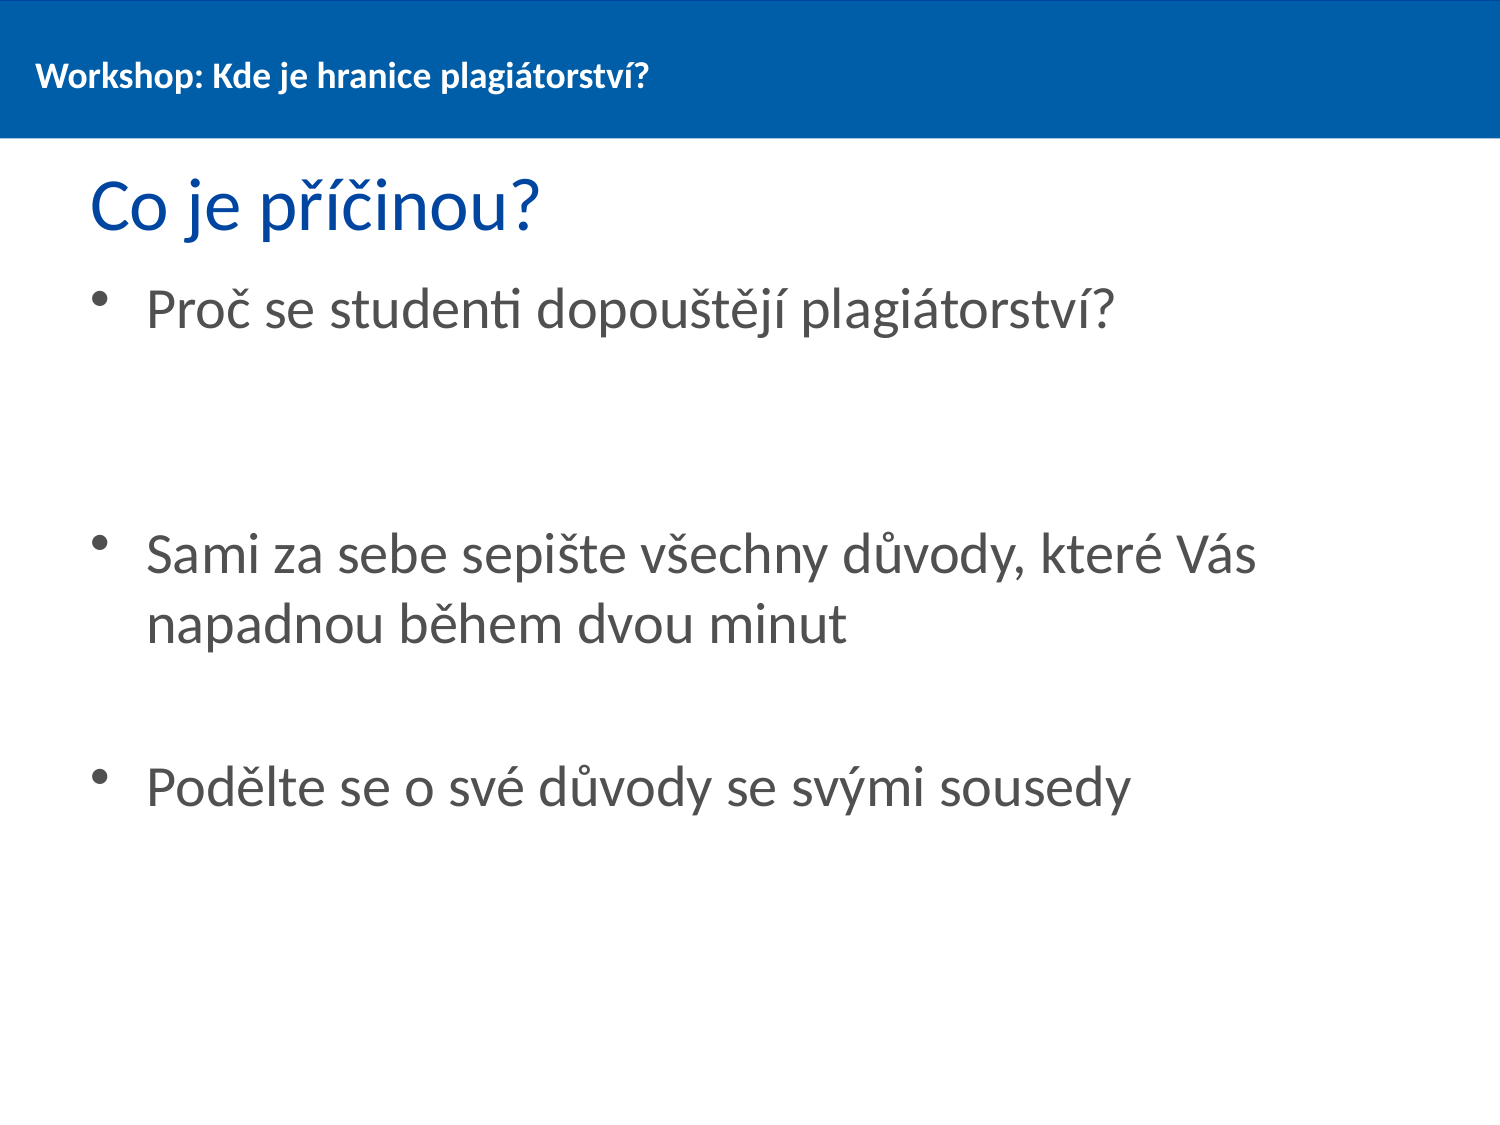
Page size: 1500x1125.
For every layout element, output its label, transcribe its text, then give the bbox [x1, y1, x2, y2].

list Proč se studenti dopouštějí plagiátorství? Sami za sebe sepište všechny důvody, které Vás napadnou během dvou minut Podělte se o své důvody se svými sousedy [75, 263, 1425, 1005]
title Co je příčinou? [75, 156, 1343, 244]
